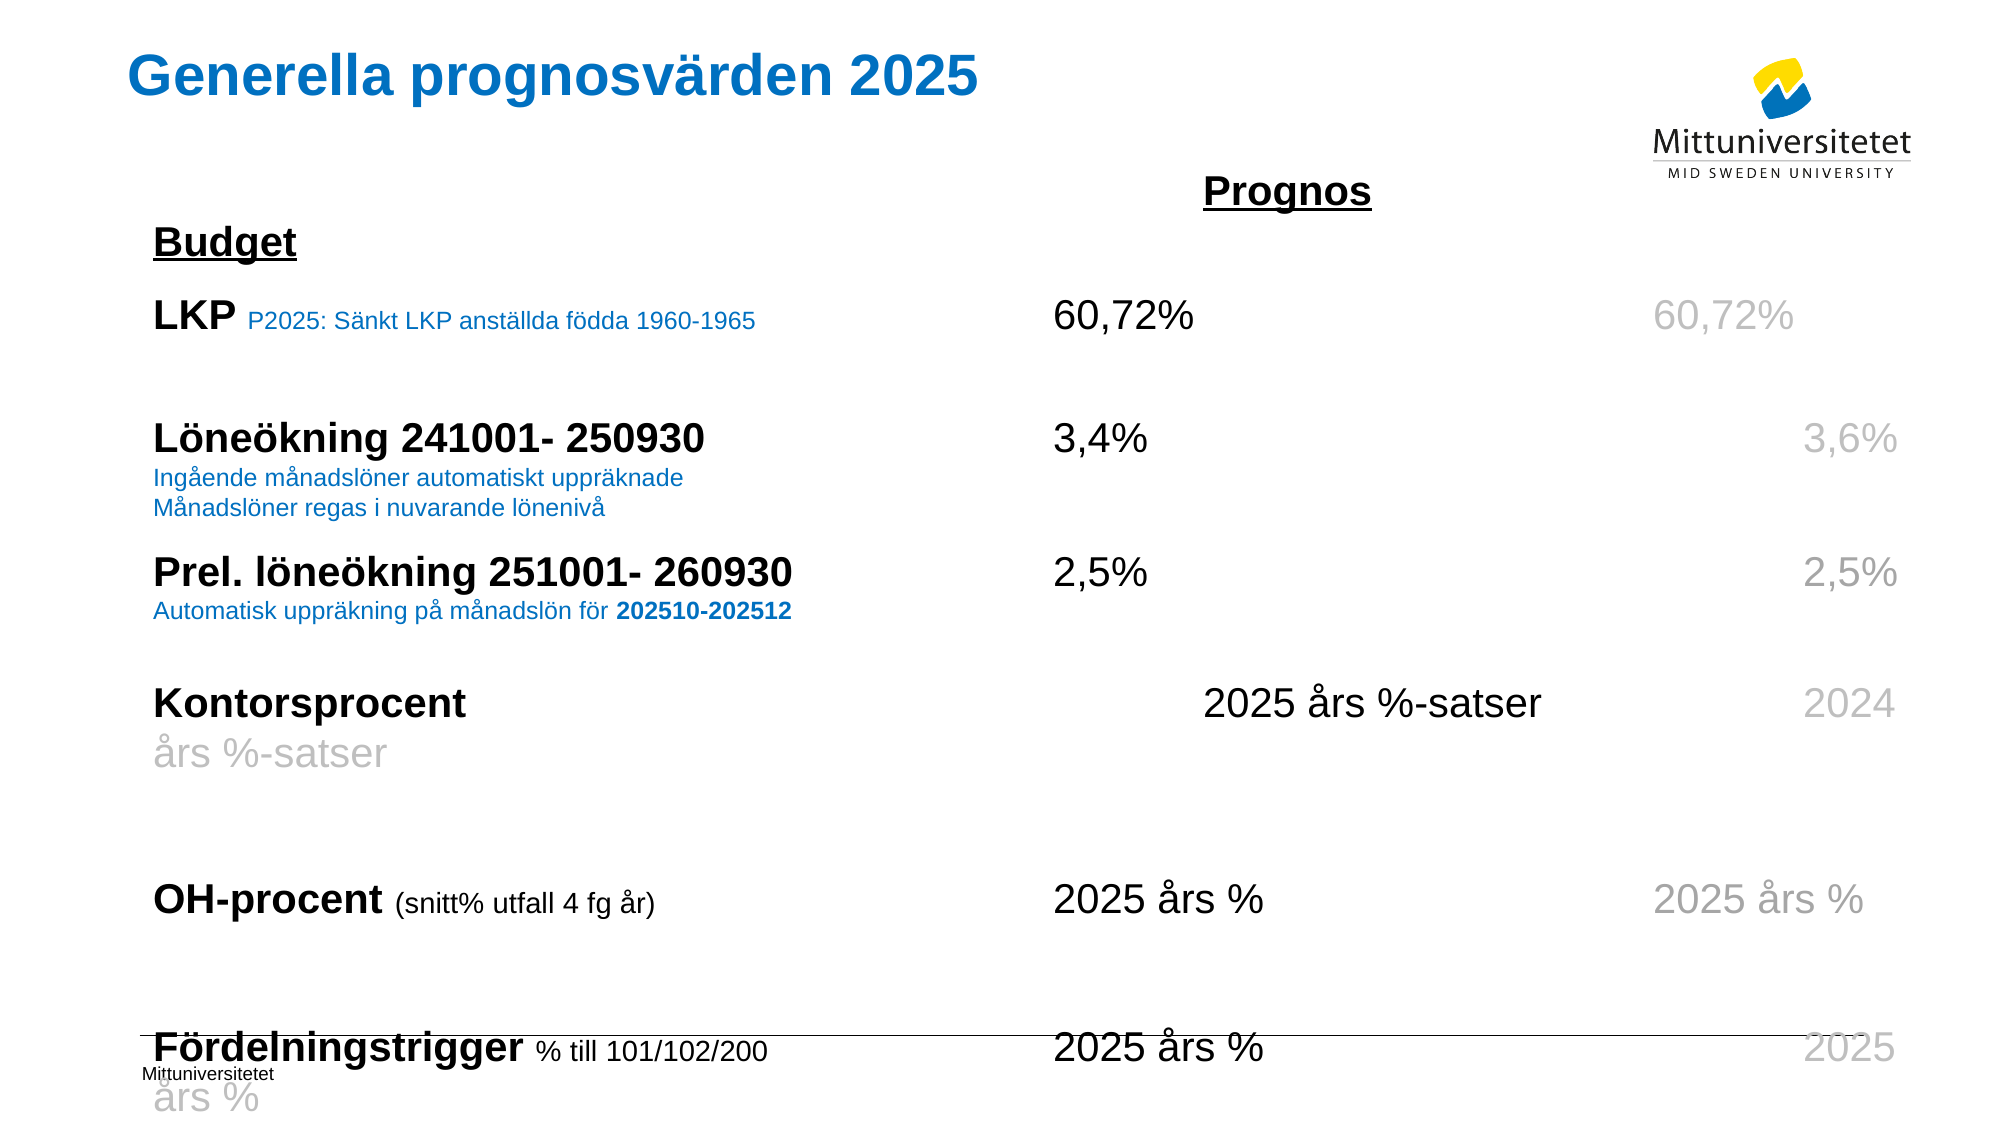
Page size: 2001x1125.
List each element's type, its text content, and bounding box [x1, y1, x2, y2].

title Generella prognosvärden 2025 [112, 43, 1844, 151]
list Prognos Budget LKP P2025: Sänkt LKP anställda födda 1960-1965 60,72% 60,72% Löneökning 241001- 250930 3,4% 3,6% Ingående månadslöner automatiskt uppräknade Månadslöner regas i nuvarande lönenivå Prel. löneökning 251001- 260930 2,5% 2,5% Automatisk uppräkning på månadslön för 202510-202512 Kontorsprocent 2025 års %-satser 2024 års %-satser OH-procent (snitt% utfall 4 fg år) 2025 års % 2025 års % Fördelningstrigger % till 101/102/200 2025 års % 2025 års % [138, 156, 1978, 997]
picture [1653, 58, 1911, 156]
